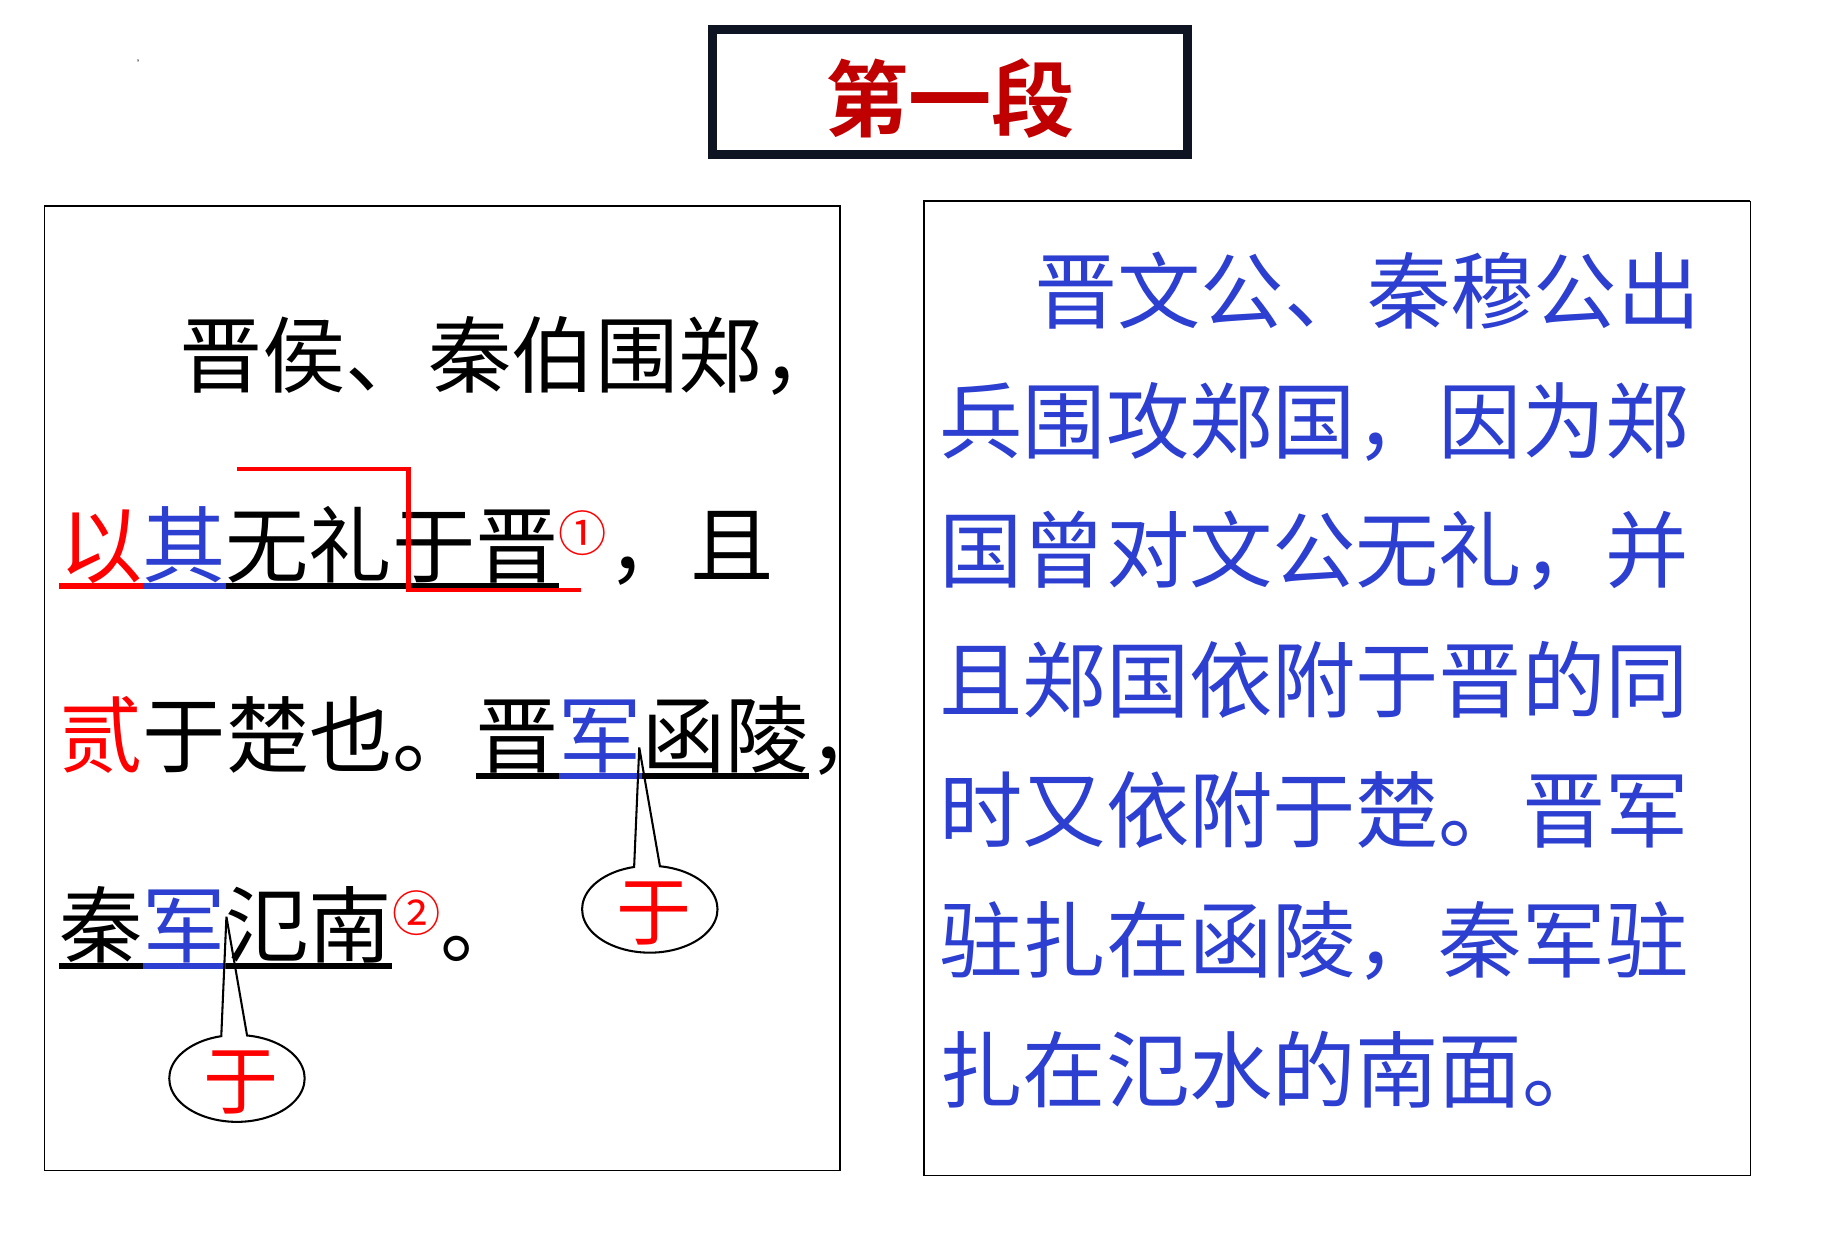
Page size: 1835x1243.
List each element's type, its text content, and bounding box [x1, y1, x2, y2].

text_box 第一段 [712, 29, 1188, 155]
text_box 于 [168, 916, 306, 1123]
text_box 于 [581, 747, 719, 954]
text_box 晋侯、秦伯围郑，以其无礼于晋①，且贰于楚也。晋军函陵，秦军氾南②。 [44, 206, 841, 1171]
text_box 晋文公、秦穆公出兵围攻郑国，因为郑国曾对文公无礼，并且郑国依附于晋的同时又依附于楚。晋军驻扎在函陵，秦军驻扎在氾水的南面。 [924, 201, 1751, 1176]
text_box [237, 468, 581, 590]
